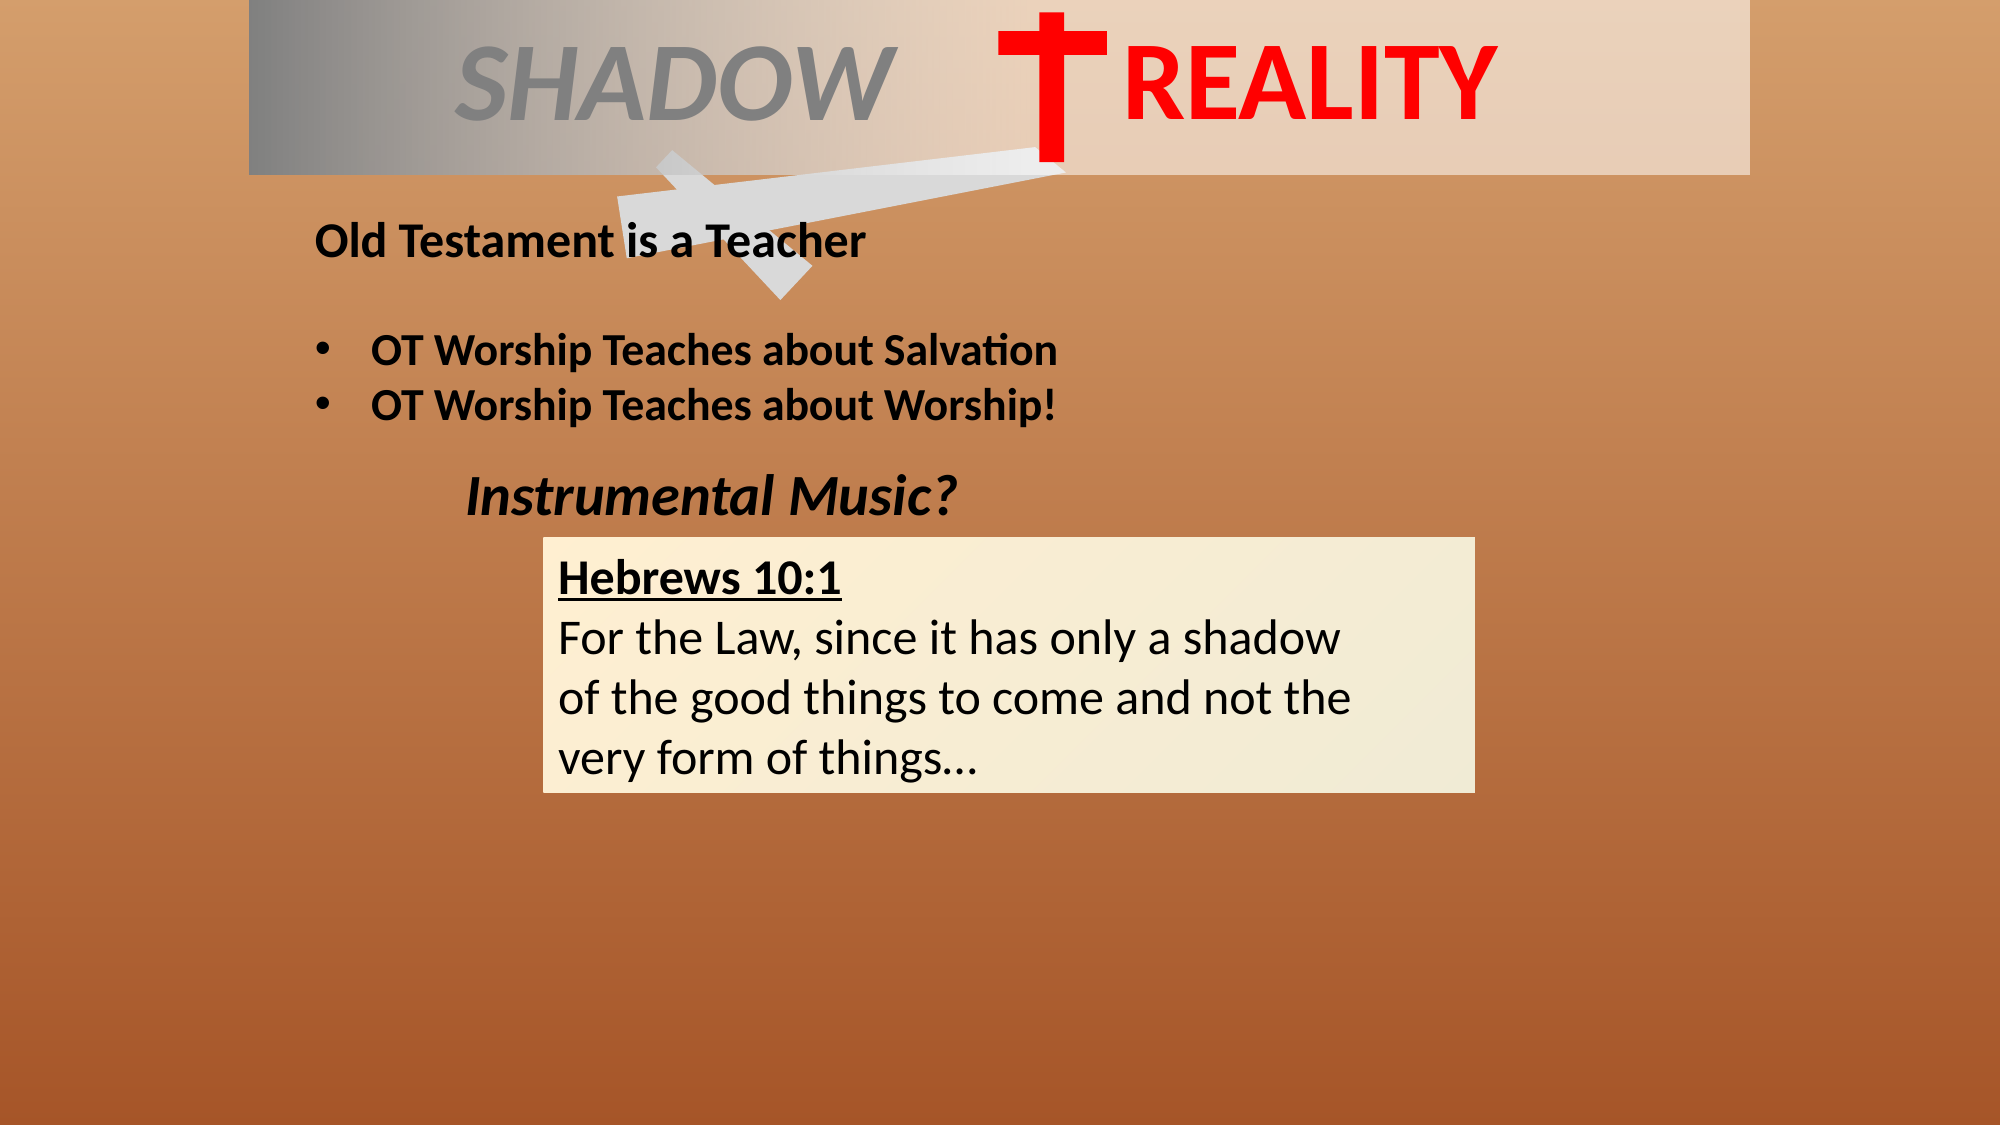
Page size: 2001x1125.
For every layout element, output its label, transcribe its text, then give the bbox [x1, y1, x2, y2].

text_box Old Testament is a Teacher [300, 199, 1600, 275]
text_box [996, 29, 1109, 57]
text_box OT Worship Teaches about Salvation OT Worship Teaches about Worship! [300, 312, 1600, 438]
text_box REALITY [1107, 0, 1550, 150]
text_box [248, 0, 1752, 177]
text_box Shadow [440, 0, 909, 150]
text_box [1037, 10, 1066, 29]
text_box Instrumental Music? [450, 450, 974, 535]
text_box [754, 275, 807, 303]
text_box [615, 177, 1054, 199]
text_box Hebrews 10:1 For the Law, since it has only a shadow of the good things to come and not the very form of things… [543, 537, 1475, 793]
text_box [662, 177, 715, 187]
text_box [1037, 57, 1066, 164]
